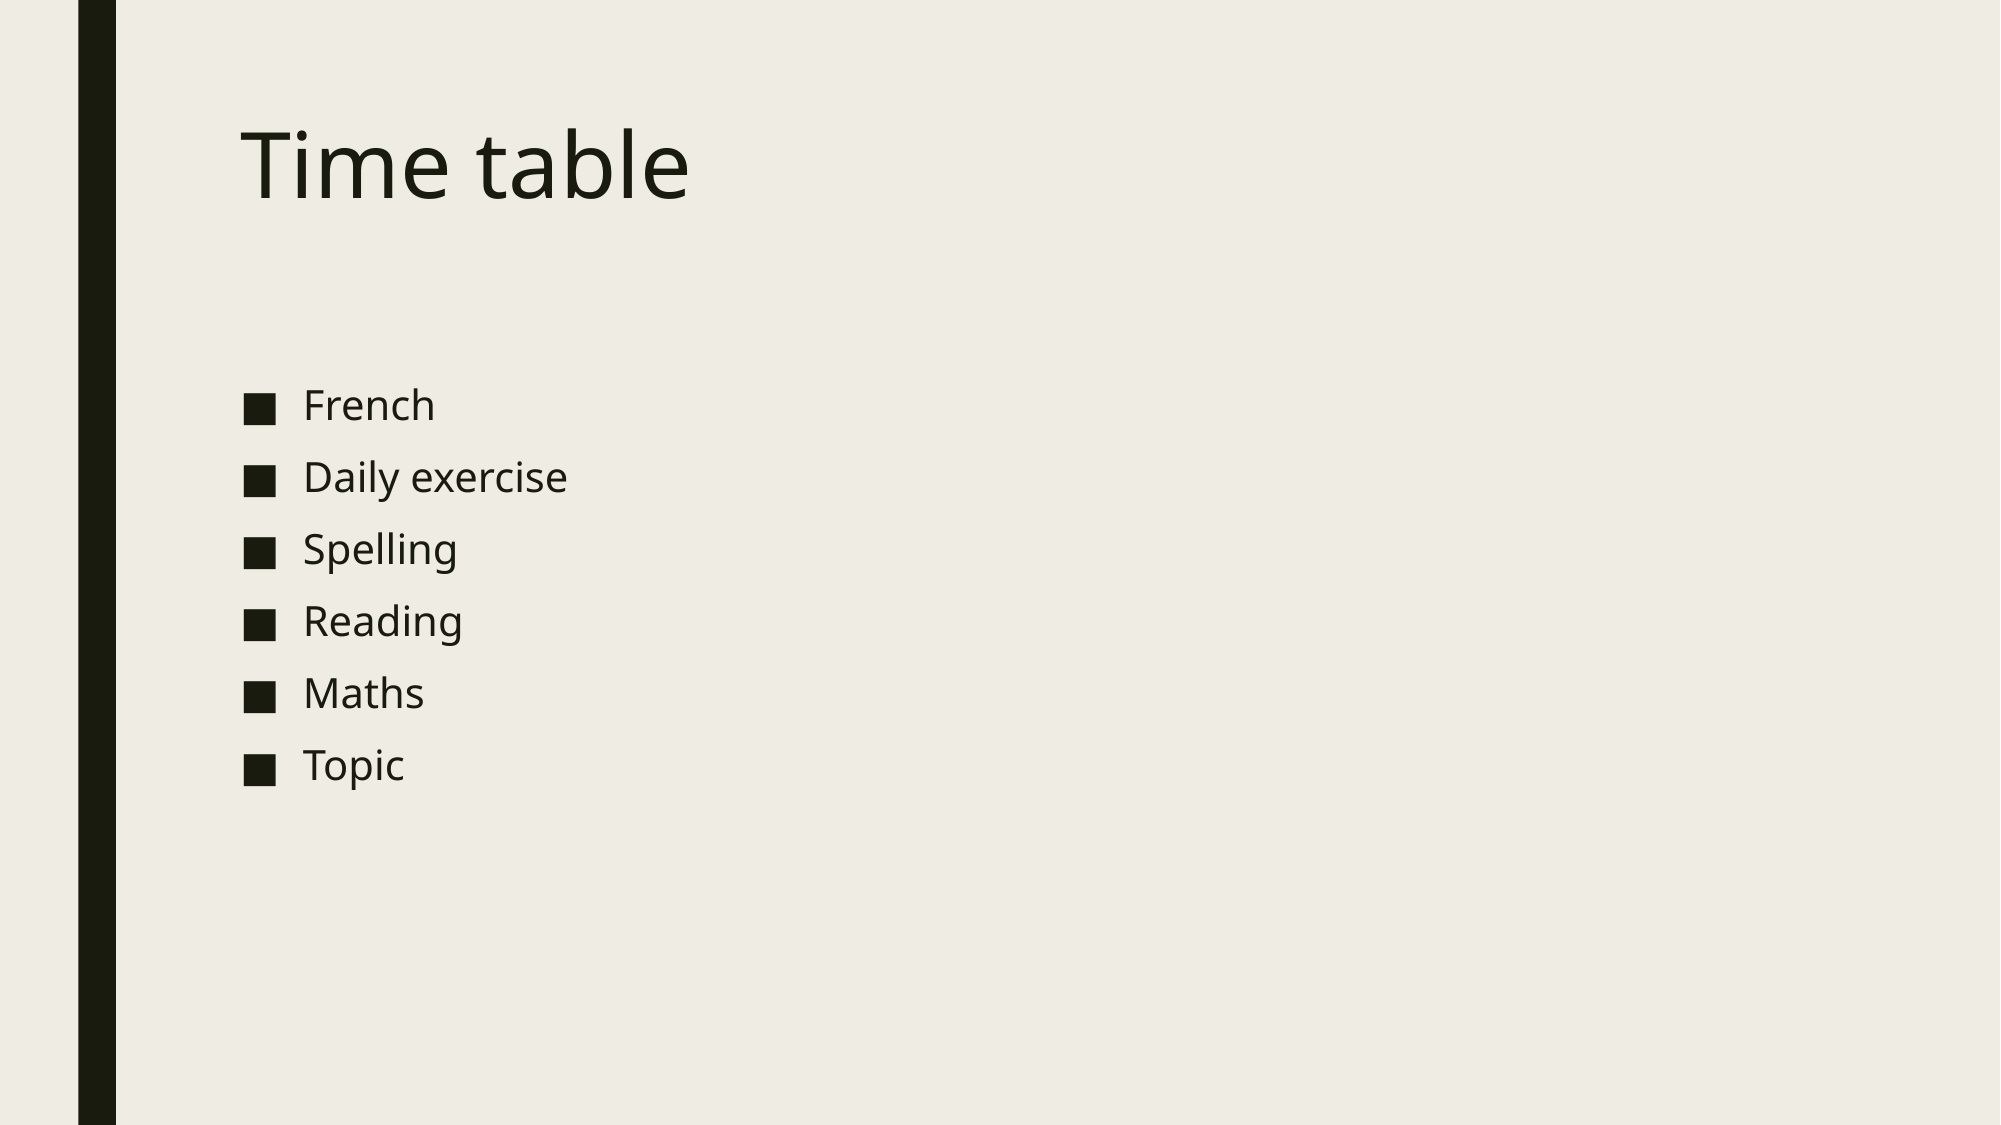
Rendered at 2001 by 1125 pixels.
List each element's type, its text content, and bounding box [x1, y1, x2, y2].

title Time table [225, 112, 1800, 357]
list French Daily exercise Spelling Reading Maths Topic [225, 375, 1800, 963]
